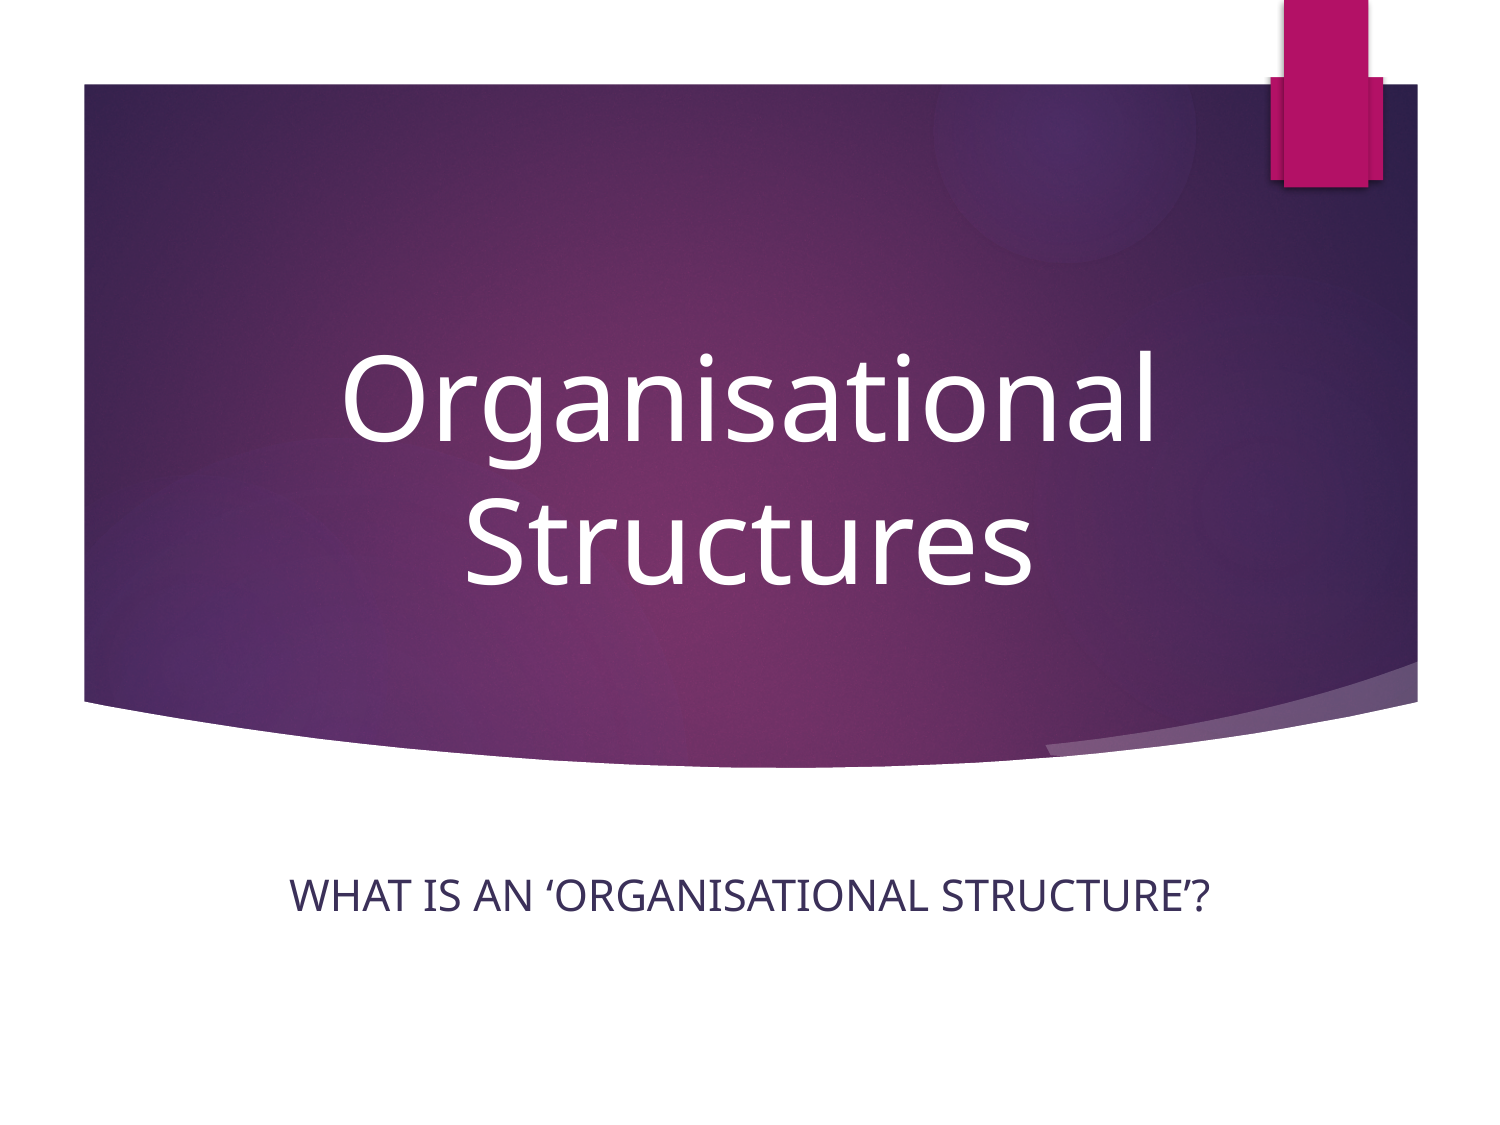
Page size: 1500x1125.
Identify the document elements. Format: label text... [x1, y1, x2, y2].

text_box [0, 0, 1500, 1125]
text_box [1045, 744, 1171, 756]
text_box [1293, 652, 1440, 726]
text_box What is an ‘organisational structure’? [207, 859, 1293, 996]
text_box [59, 696, 1440, 1046]
title Organisational Structures [207, 187, 1293, 744]
text_box [1283, 0, 1369, 188]
